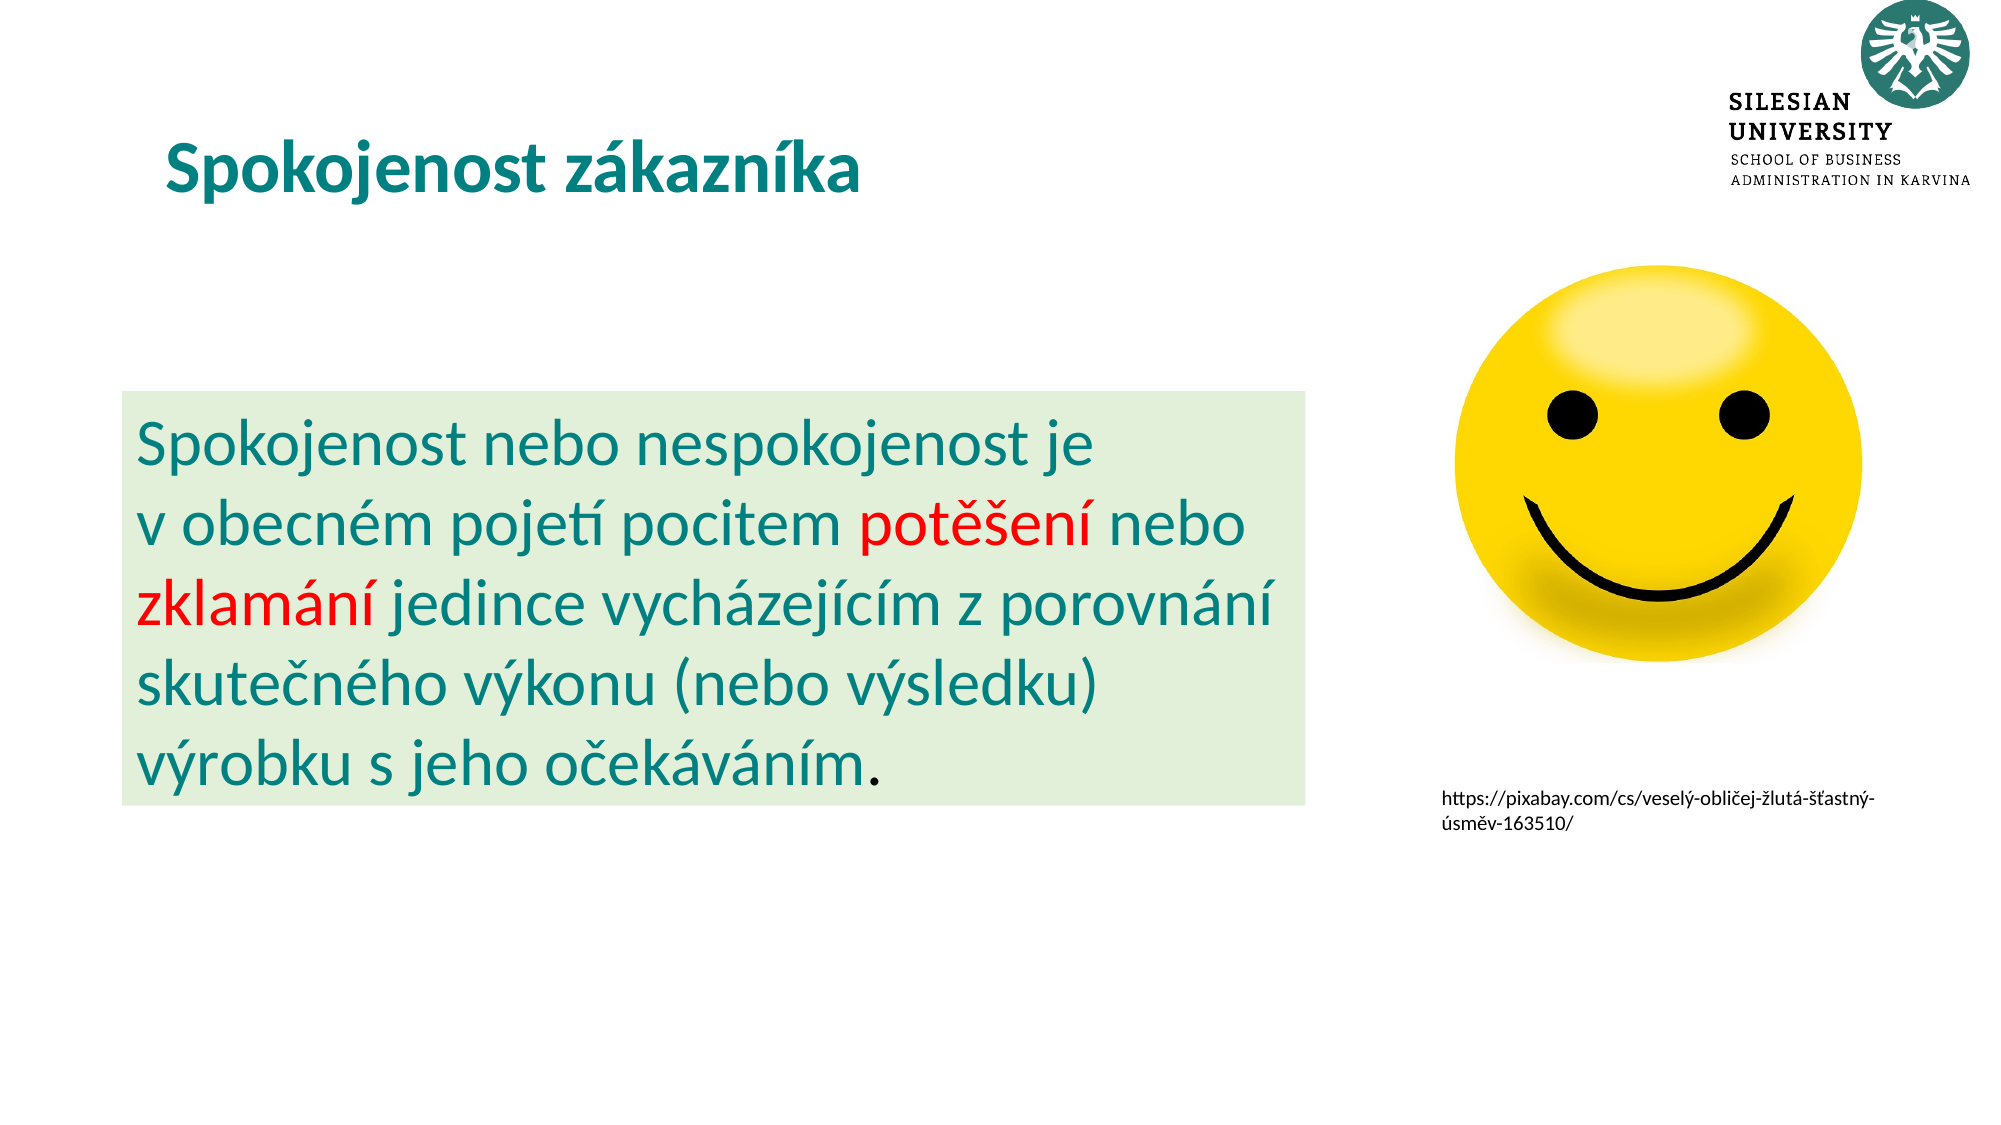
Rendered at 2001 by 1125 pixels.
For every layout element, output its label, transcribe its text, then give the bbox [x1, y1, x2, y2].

title Spokojenost zákazníka [150, 120, 1041, 218]
text_box https://pixabay.com/cs/veselý-obličej-žlutá-šťastný-úsměv-163510/ [1426, 777, 1950, 843]
picture [1367, 251, 1950, 676]
picture [1729, 0, 1970, 185]
text_box Spokojenost nebo nespokojenost je v obecném pojetí pocitem potěšení nebo zklamání jedince vycházejícím z porovnání skutečného výkonu (nebo výsledku) výrobku s jeho očekáváním. [121, 391, 1306, 806]
